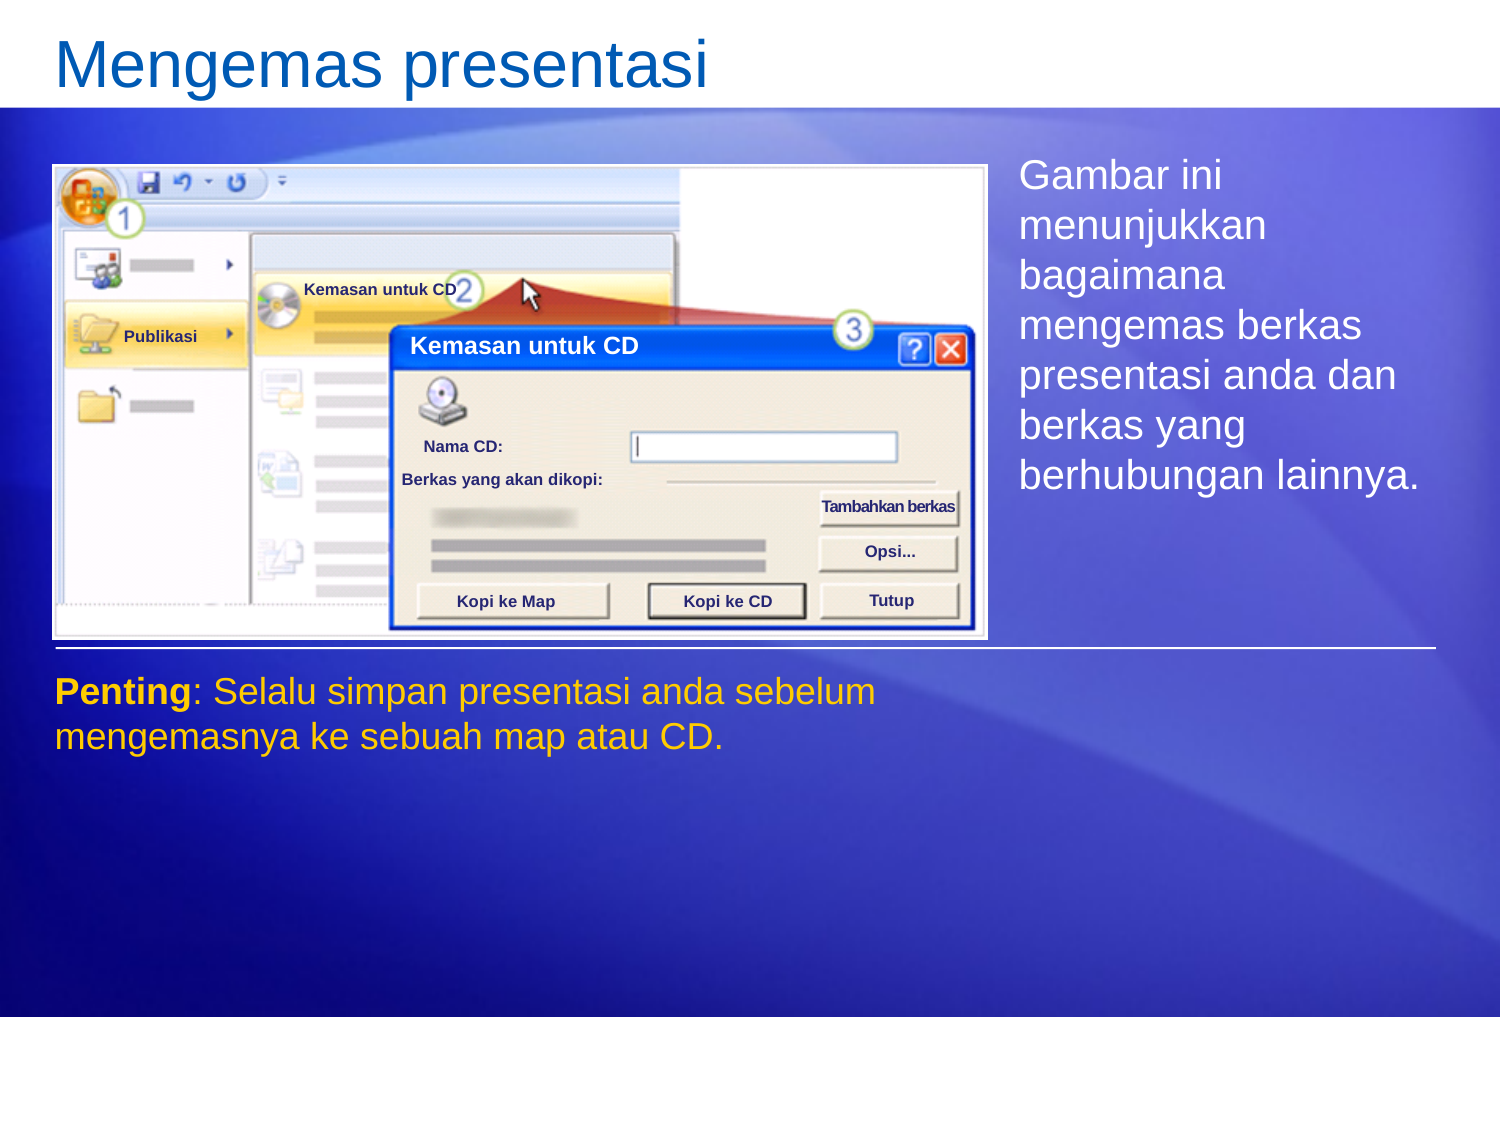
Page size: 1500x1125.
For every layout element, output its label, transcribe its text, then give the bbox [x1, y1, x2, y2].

picture [0, 108, 1500, 1017]
text_box Penting: Selalu simpan presentasi anda sebelum mengemasnya ke sebuah map atau CD. [39, 659, 1014, 802]
text_box Gambar ini menunjukkan bagaimana mengemas berkas presentasi anda dan berkas yang berhubungan lainnya. [1003, 140, 1454, 594]
title Mengemas presentasi [39, 10, 1500, 112]
